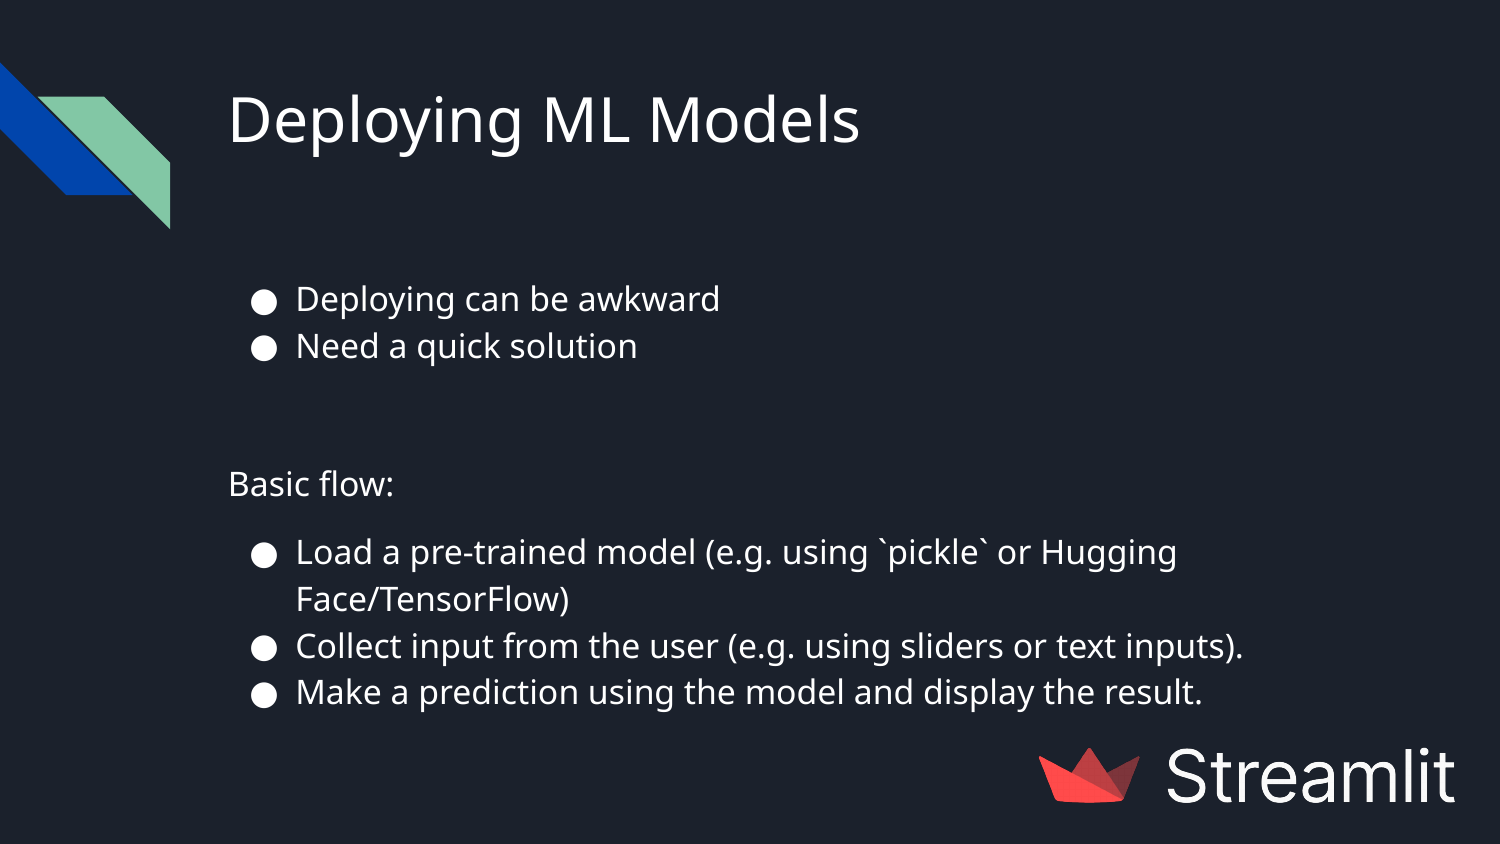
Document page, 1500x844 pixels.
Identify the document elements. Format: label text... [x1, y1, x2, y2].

title Deploying ML Models [212, 64, 1368, 215]
picture [1002, 707, 1494, 844]
list Deploying can be awkward Need a quick solution Basic flow: Load a pre-trained model (e.g. using `pickle` or Hugging Face/TensorFlow) Collect input from the user (e.g. using sliders or text inputs). Make a prediction using the model and display the result. [212, 257, 1368, 735]
